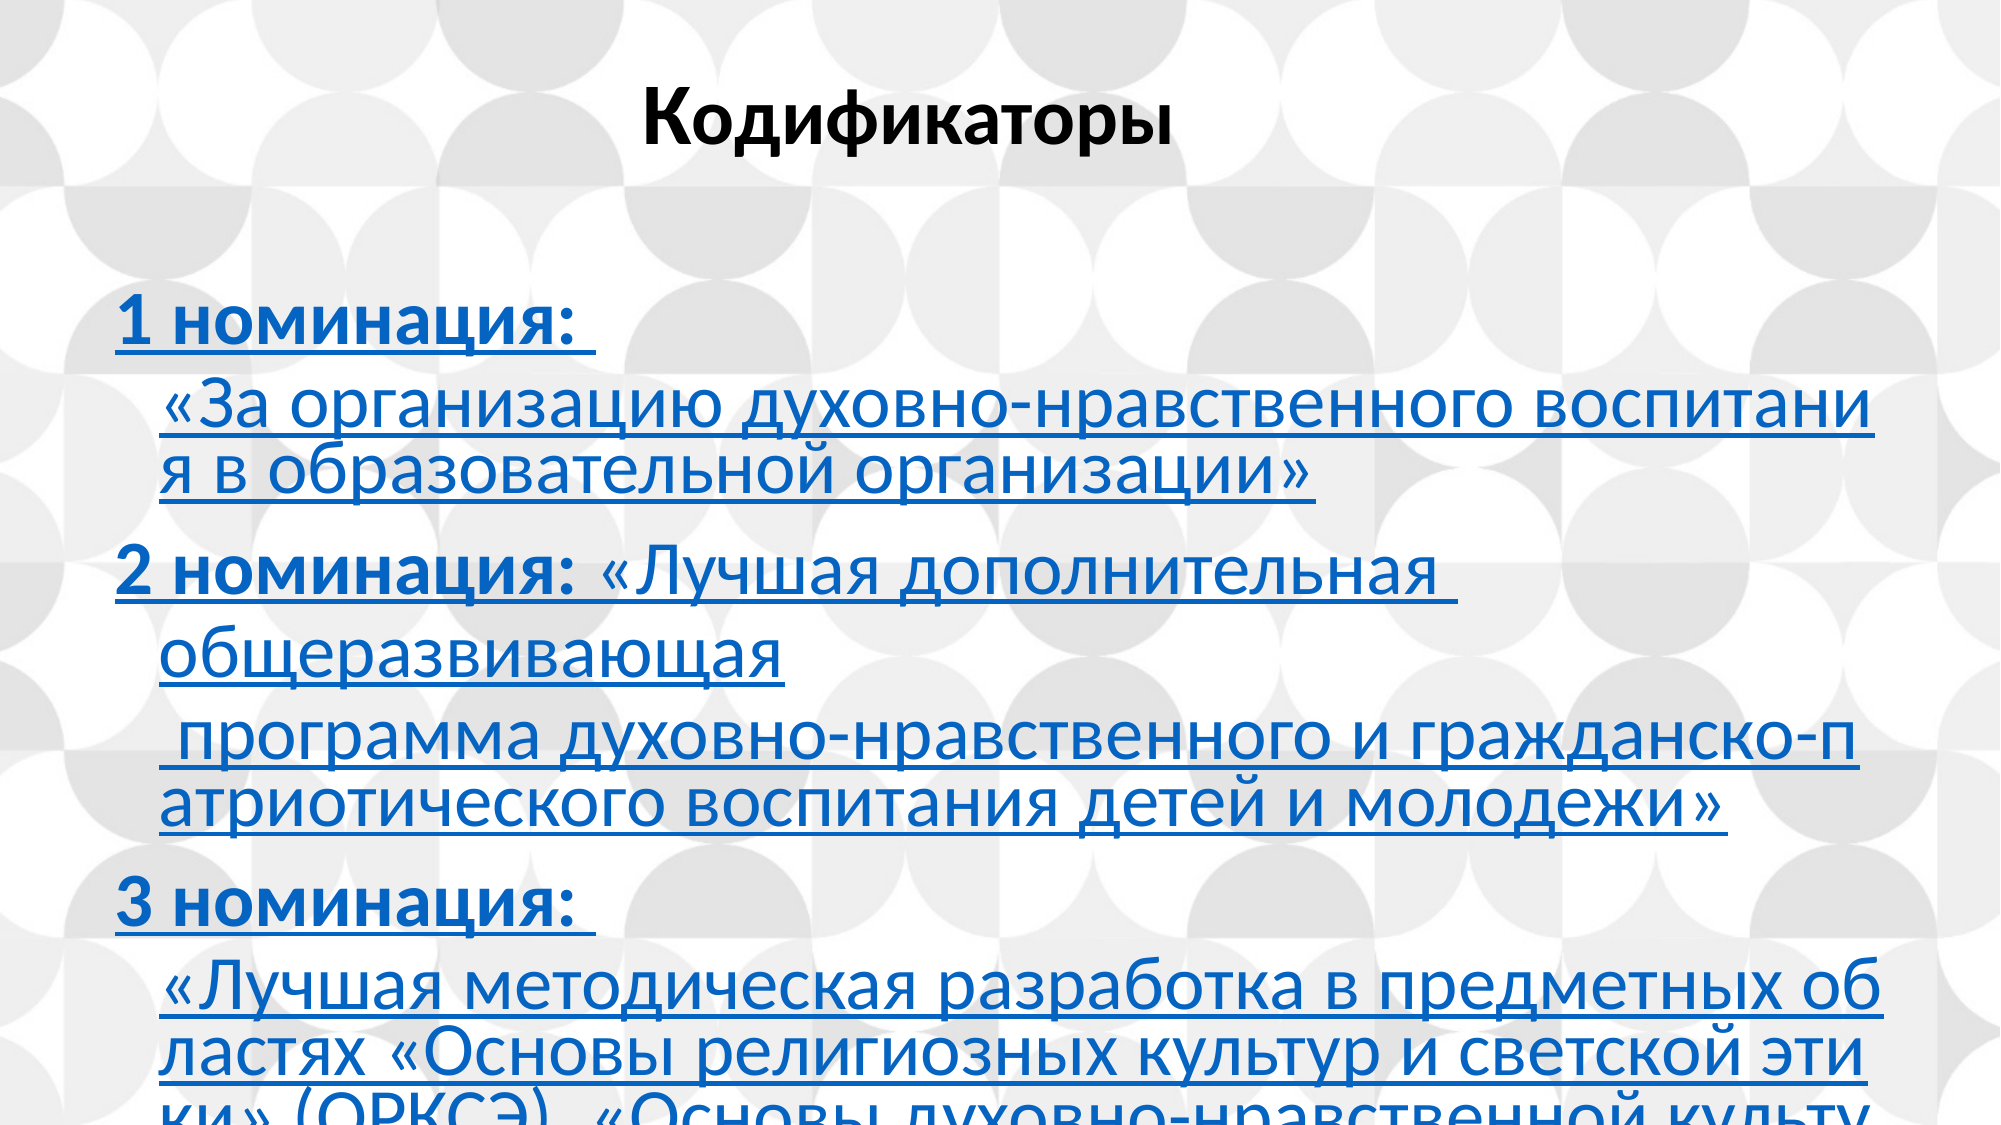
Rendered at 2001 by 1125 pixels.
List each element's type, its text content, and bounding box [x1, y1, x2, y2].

title Кодификаторы [627, 59, 1863, 270]
picture [0, 0, 2000, 1125]
list 1 номинация: «За организацию духовно-нравственного воспитания в образовательной организации» 2 номинация: «Лучшая дополнительная общеразвивающая программа духовно-нравственного и гражданско-патриотического воспитания детей и молодежи» 3 номинация: «Лучшая методическая разработка в предметных областях «Основы религиозных культур и светской этики» (ОРКСЭ), «Основы духовно-нравственной культуры народов России» (ОДНКНР), «Основы православной веры» (для образовательных организаций с религиозным компонентом)» 4 номинация: «Лучший образовательный издательский проект года» [99, 270, 1900, 1090]
